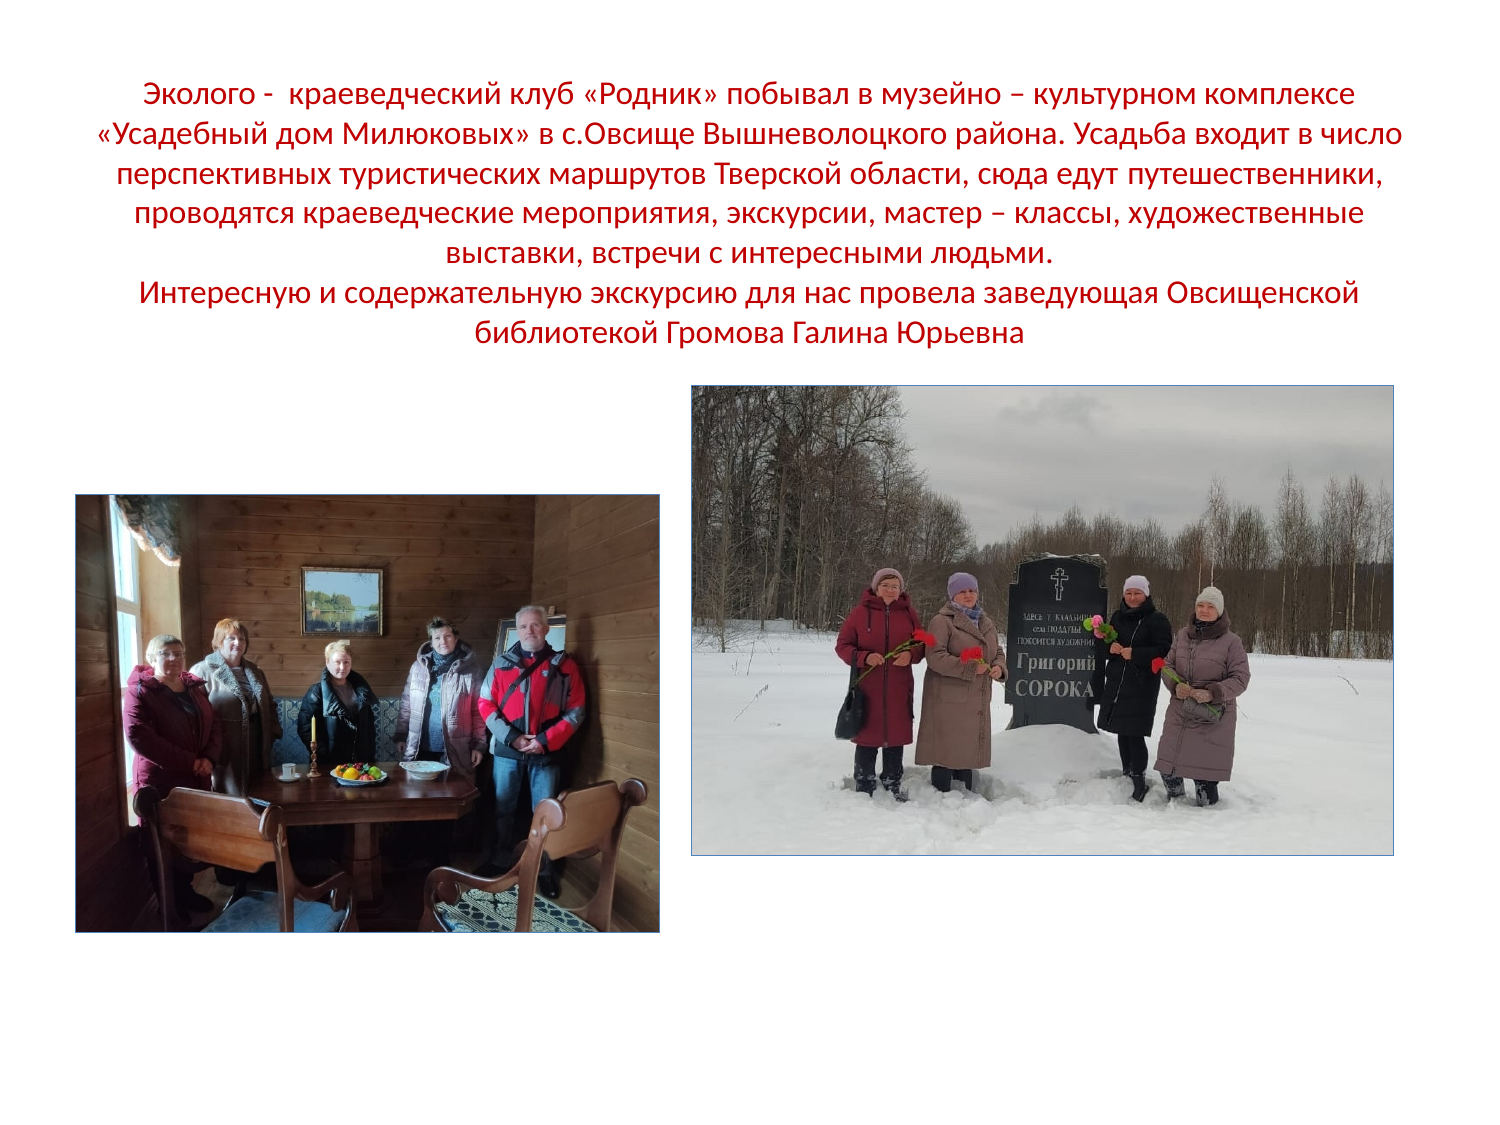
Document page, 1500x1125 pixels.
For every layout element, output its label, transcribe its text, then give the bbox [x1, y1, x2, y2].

picture [74, 493, 660, 933]
picture [690, 385, 1394, 857]
title Эколого - краеведческий клуб «Родник» побывал в музейно – культурном комплексе «Усадебный дом Милюковых» в с.Овсище Вышневолоцкого района. Усадьба входит в число перспективных туристических маршрутов Тверской области, сюда едут путешественники, проводятся краеведческие мероприятия, экскурсии, мастер – классы, художественные выставки, встречи с интересными людьми. Интересную и содержательную экскурсию для нас провела заведующая Овсищенской библиотекой Громова Галина Юрьевна [75, 93, 1425, 328]
